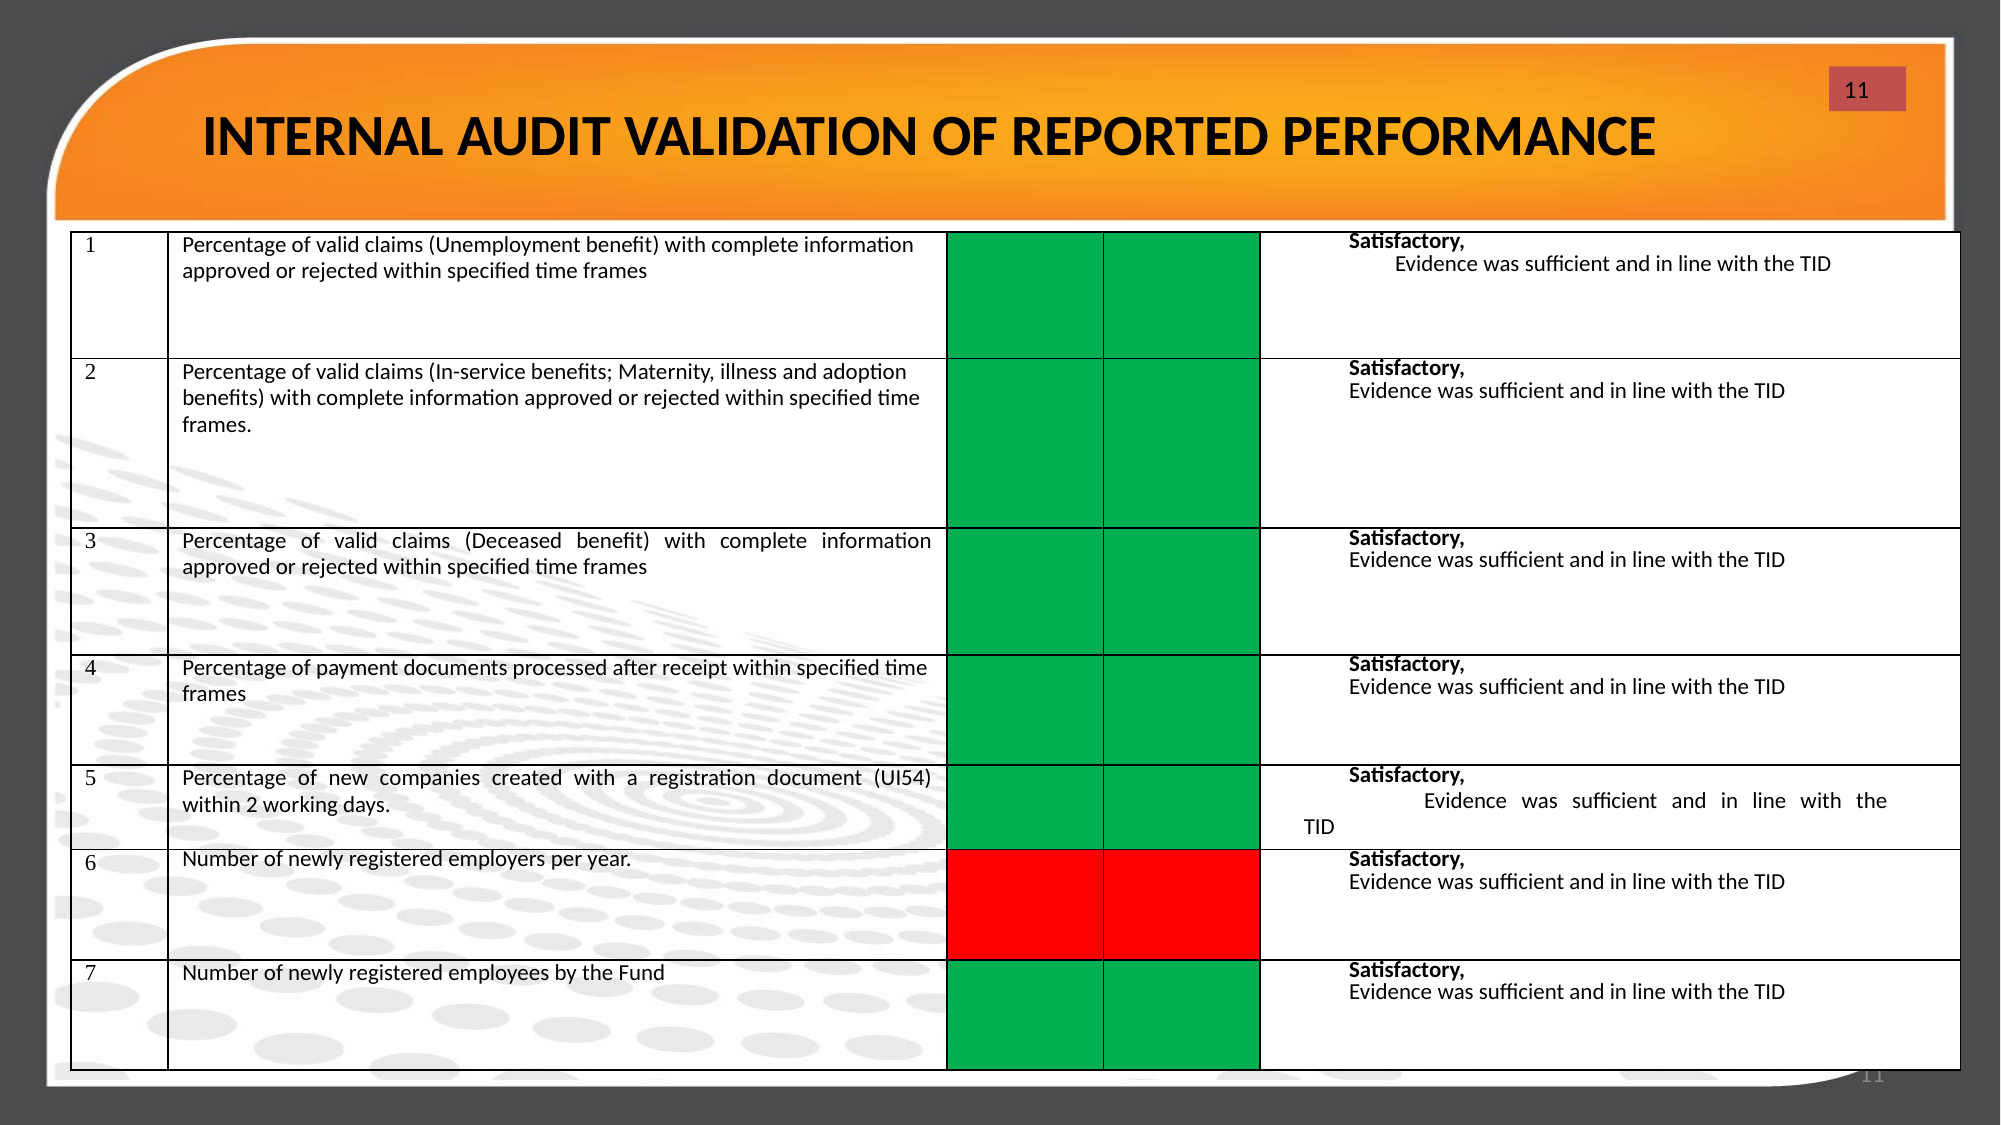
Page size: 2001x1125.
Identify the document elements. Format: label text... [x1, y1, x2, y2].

table_cell [948, 961, 1103, 1069]
table_cell Percentage of payment documents processed after receipt within specified time frames [169, 656, 946, 764]
text_box INTERNAL AUDIT VALIDATION OF REPORTED PERFORMANCE [187, 89, 1868, 174]
table_header [948, 233, 1103, 358]
table_cell Satisfactory, Evidence was sufficient and in line with the TID [1261, 359, 1960, 527]
table_cell Number of newly registered employers per year. [169, 850, 946, 959]
table_cell [948, 359, 1103, 527]
table_cell Number of newly registered employees by the Fund [169, 961, 946, 1069]
table_cell 3 [72, 529, 167, 654]
table_header Percentage of valid claims (Unemployment benefit) with complete information approved or rejected within specified time frames [169, 233, 946, 358]
table_cell [1104, 961, 1259, 1069]
table_cell [1104, 850, 1259, 959]
table_header [1104, 233, 1259, 358]
slide_number 11 [1433, 1071, 1900, 1103]
table_cell [1104, 656, 1259, 764]
table_cell Percentage of new companies created with a registration document (UI54) within 2 working days. [169, 766, 946, 849]
table_cell 7 [72, 961, 167, 1069]
table_cell Satisfactory, Evidence was sufficient and in line with the TID [1261, 766, 1960, 849]
table_cell [1104, 529, 1259, 654]
table_cell 2 [72, 359, 167, 527]
text_box 11 [1829, 66, 1907, 112]
table_cell Satisfactory, Evidence was sufficient and in line with the TID [1261, 961, 1960, 1069]
table_cell Percentage of valid claims (Deceased benefit) with complete information approved or rejected within specified time frames [169, 529, 946, 654]
table_cell [948, 656, 1103, 764]
table_cell 6 [72, 850, 167, 959]
table_cell [948, 850, 1103, 959]
table_cell Satisfactory, Evidence was sufficient and in line with the TID [1261, 850, 1960, 959]
table_cell Satisfactory, Evidence was sufficient and in line with the TID [1261, 529, 1960, 654]
table_cell Satisfactory, Evidence was sufficient and in line with the TID [1261, 656, 1960, 764]
table_cell 4 [72, 656, 167, 764]
picture [0, 0, 2001, 1125]
table_cell Percentage of valid claims (In-service benefits; Maternity, illness and adoption benefits) with complete information approved or rejected within specified time frames. [169, 359, 946, 527]
table_header 1 [72, 233, 167, 358]
table_cell [948, 766, 1103, 849]
table_cell [948, 529, 1103, 654]
table_header Satisfactory, Evidence was sufficient and in line with the TID [1261, 233, 1960, 358]
table_cell [1104, 359, 1259, 527]
table_cell [1104, 766, 1259, 849]
table_cell 5 [72, 766, 167, 849]
